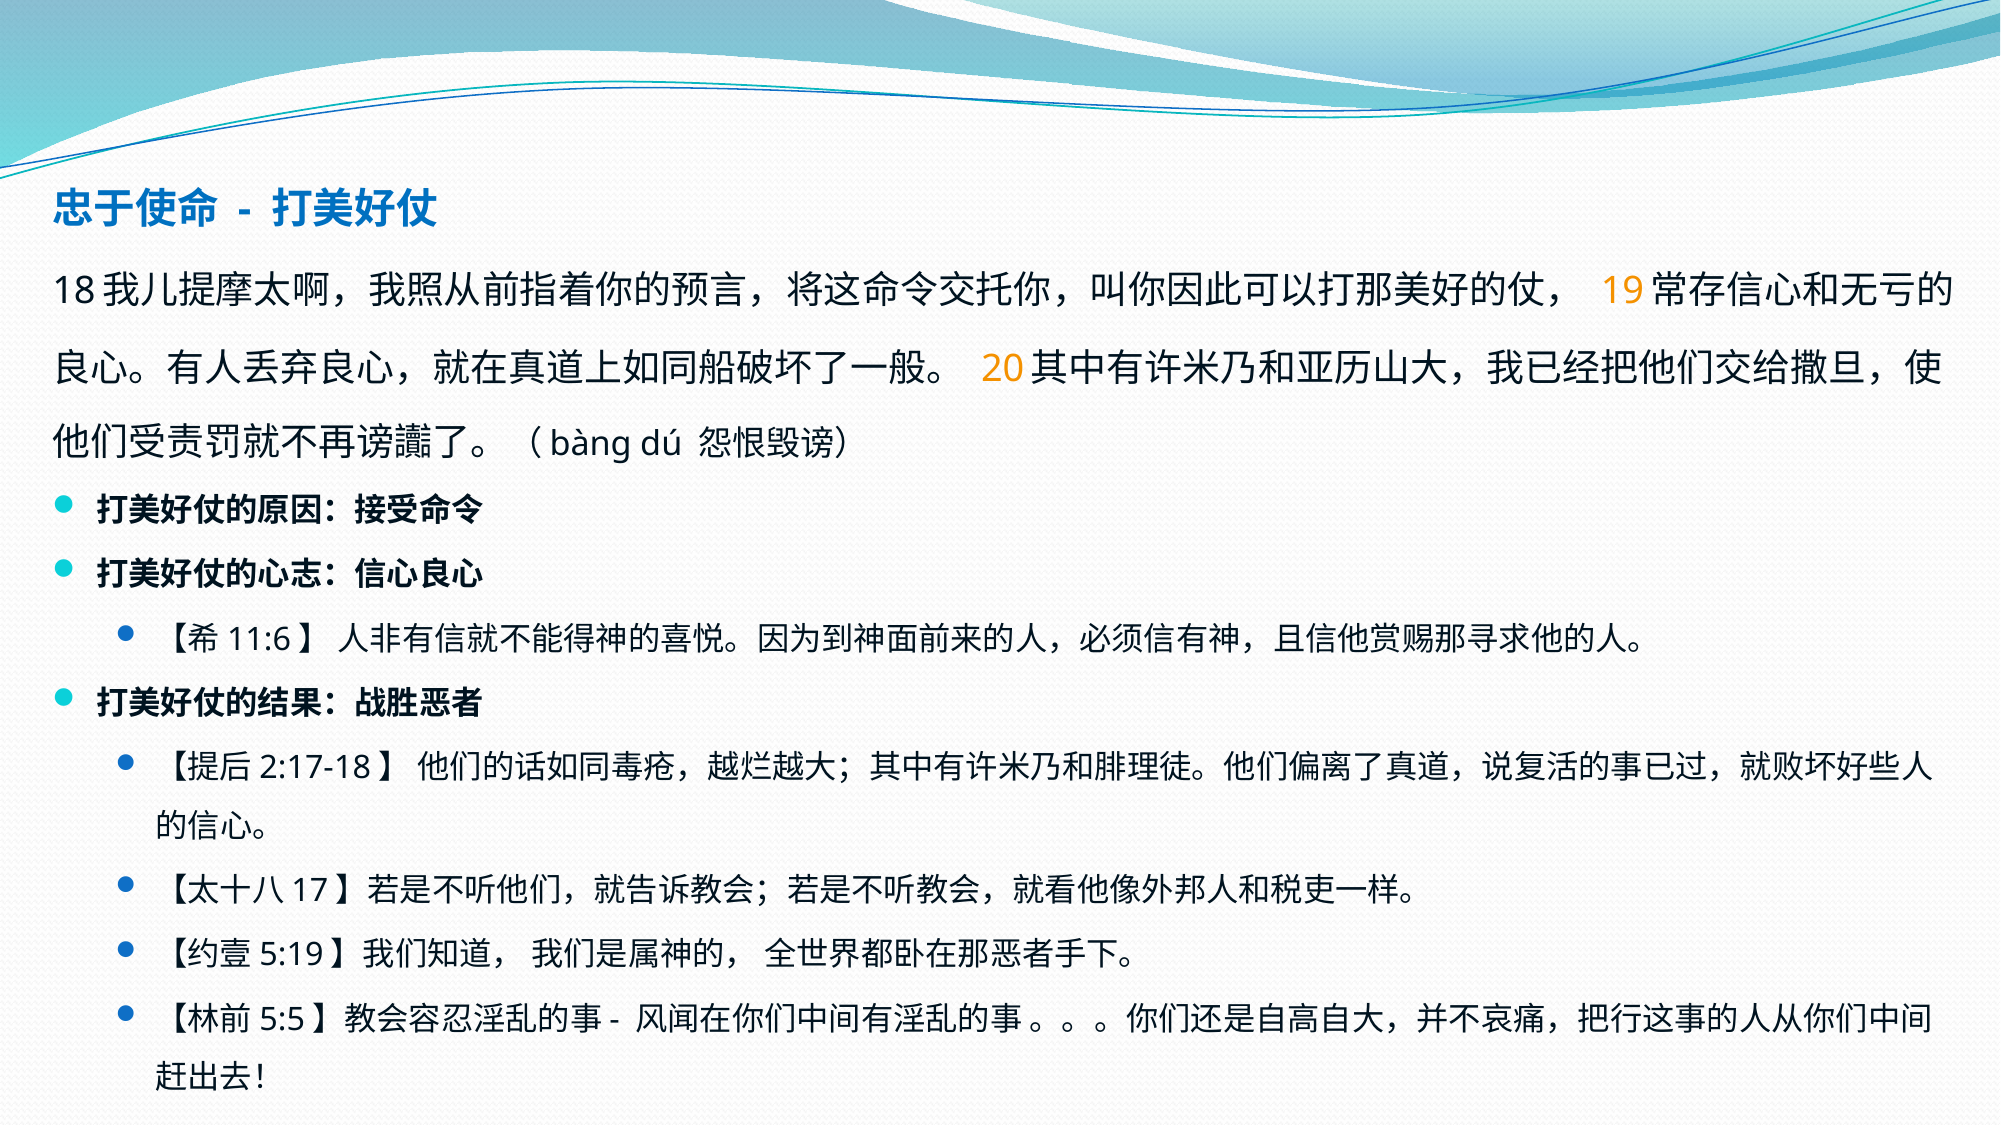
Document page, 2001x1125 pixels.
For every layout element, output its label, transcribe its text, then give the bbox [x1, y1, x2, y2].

list 忠于使命 - 打美好仗 18 我儿提摩太啊，我照从前指着你的预言，将这命令交托你，叫你因此可以打那美好的仗， 19 常存信心和无亏的良心。有人丢弃良心，就在真道上如同船破坏了一般。 20 其中有许米乃和亚历山大，我已经把他们交给撒旦，使他们受责罚就不再谤讟了。（bàng dú 怨恨毁谤） 打美好仗的原因：接受命令 打美好仗的心志：信心良心 【希11:6】 人非有信就不能得神的喜悦。因为到神面前来的人，必须信有神，且信他赏赐那寻求他的人。 打美好仗的结果：战胜恶者 【提后2:17-18】 他们的话如同毒疮，越烂越大；其中有许米乃和腓理徒。他们偏离了真道，说复活的事已过，就败坏好些人的信心。 【太十八17】若是不听他们，就告诉教会；若是不听教会，就看他像外邦人和税吏一样。 【约壹5:19】我们知道， 我们是属神的， 全世界都卧在那恶者手下。 【林前5:5】教会容忍淫乱的事- 风闻在你们中间有淫乱的事 。。。你们还是自高自大，并不哀痛，把行这事的人从你们中间赶出去！ [37, 149, 1975, 1113]
